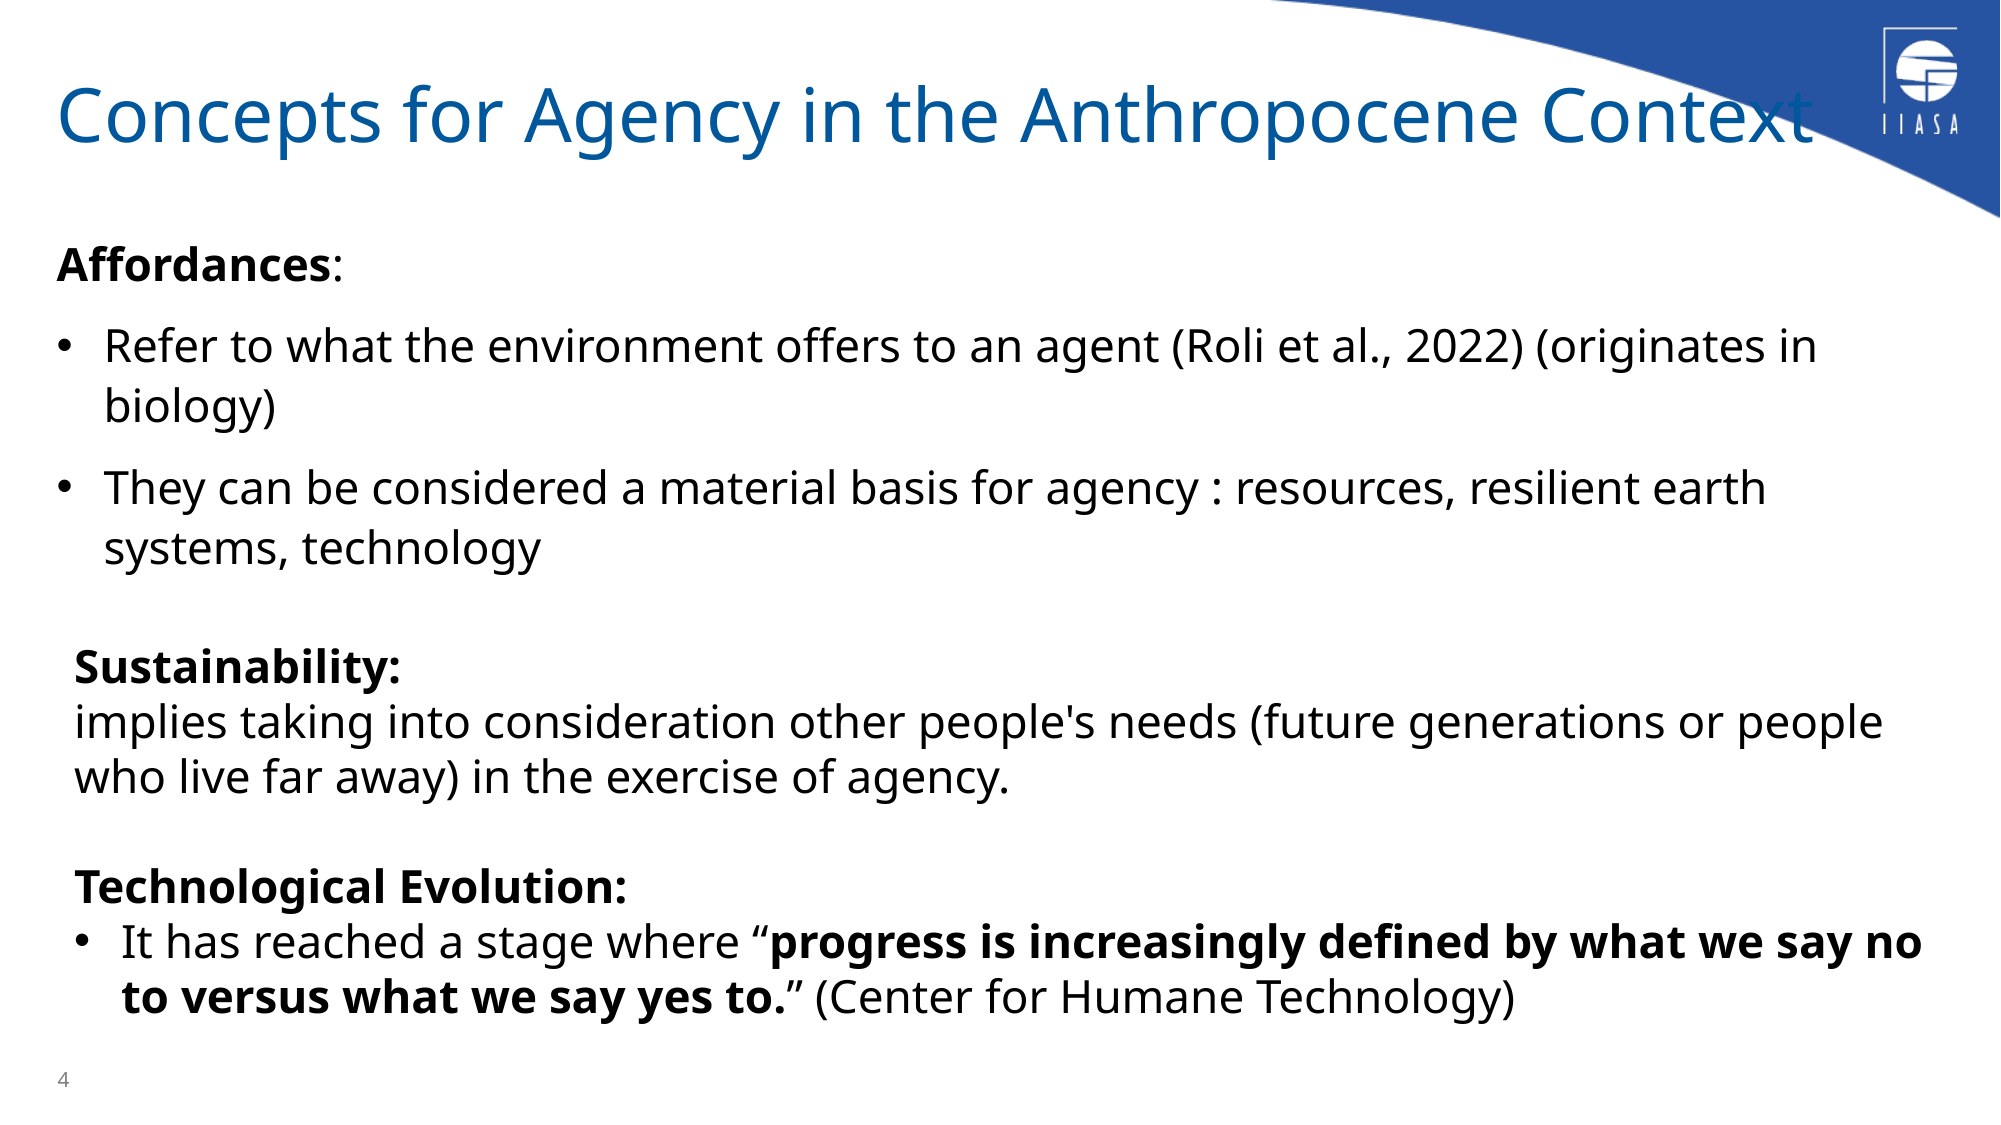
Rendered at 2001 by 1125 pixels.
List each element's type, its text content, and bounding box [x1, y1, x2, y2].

text_box Sustainability: implies taking into consideration other people's needs (future generations or people who live far away) in the exercise of agency. Technological Evolution: It has reached a stage where “progress is increasingly defined by what we say no to versus what we say yes to.” (Center for Humane Technology) [59, 630, 1941, 1085]
slide_number 4 [42, 1042, 493, 1102]
list Affordances: Refer to what the environment offers to an agent (Roli et al., 2022) (originates in biology) They can be considered a material basis for agency : resources, resilient earth systems, technology [41, 222, 1878, 702]
picture [0, 0, 2000, 1125]
title Concepts for Agency in the Anthropocene Context [41, 20, 1845, 217]
